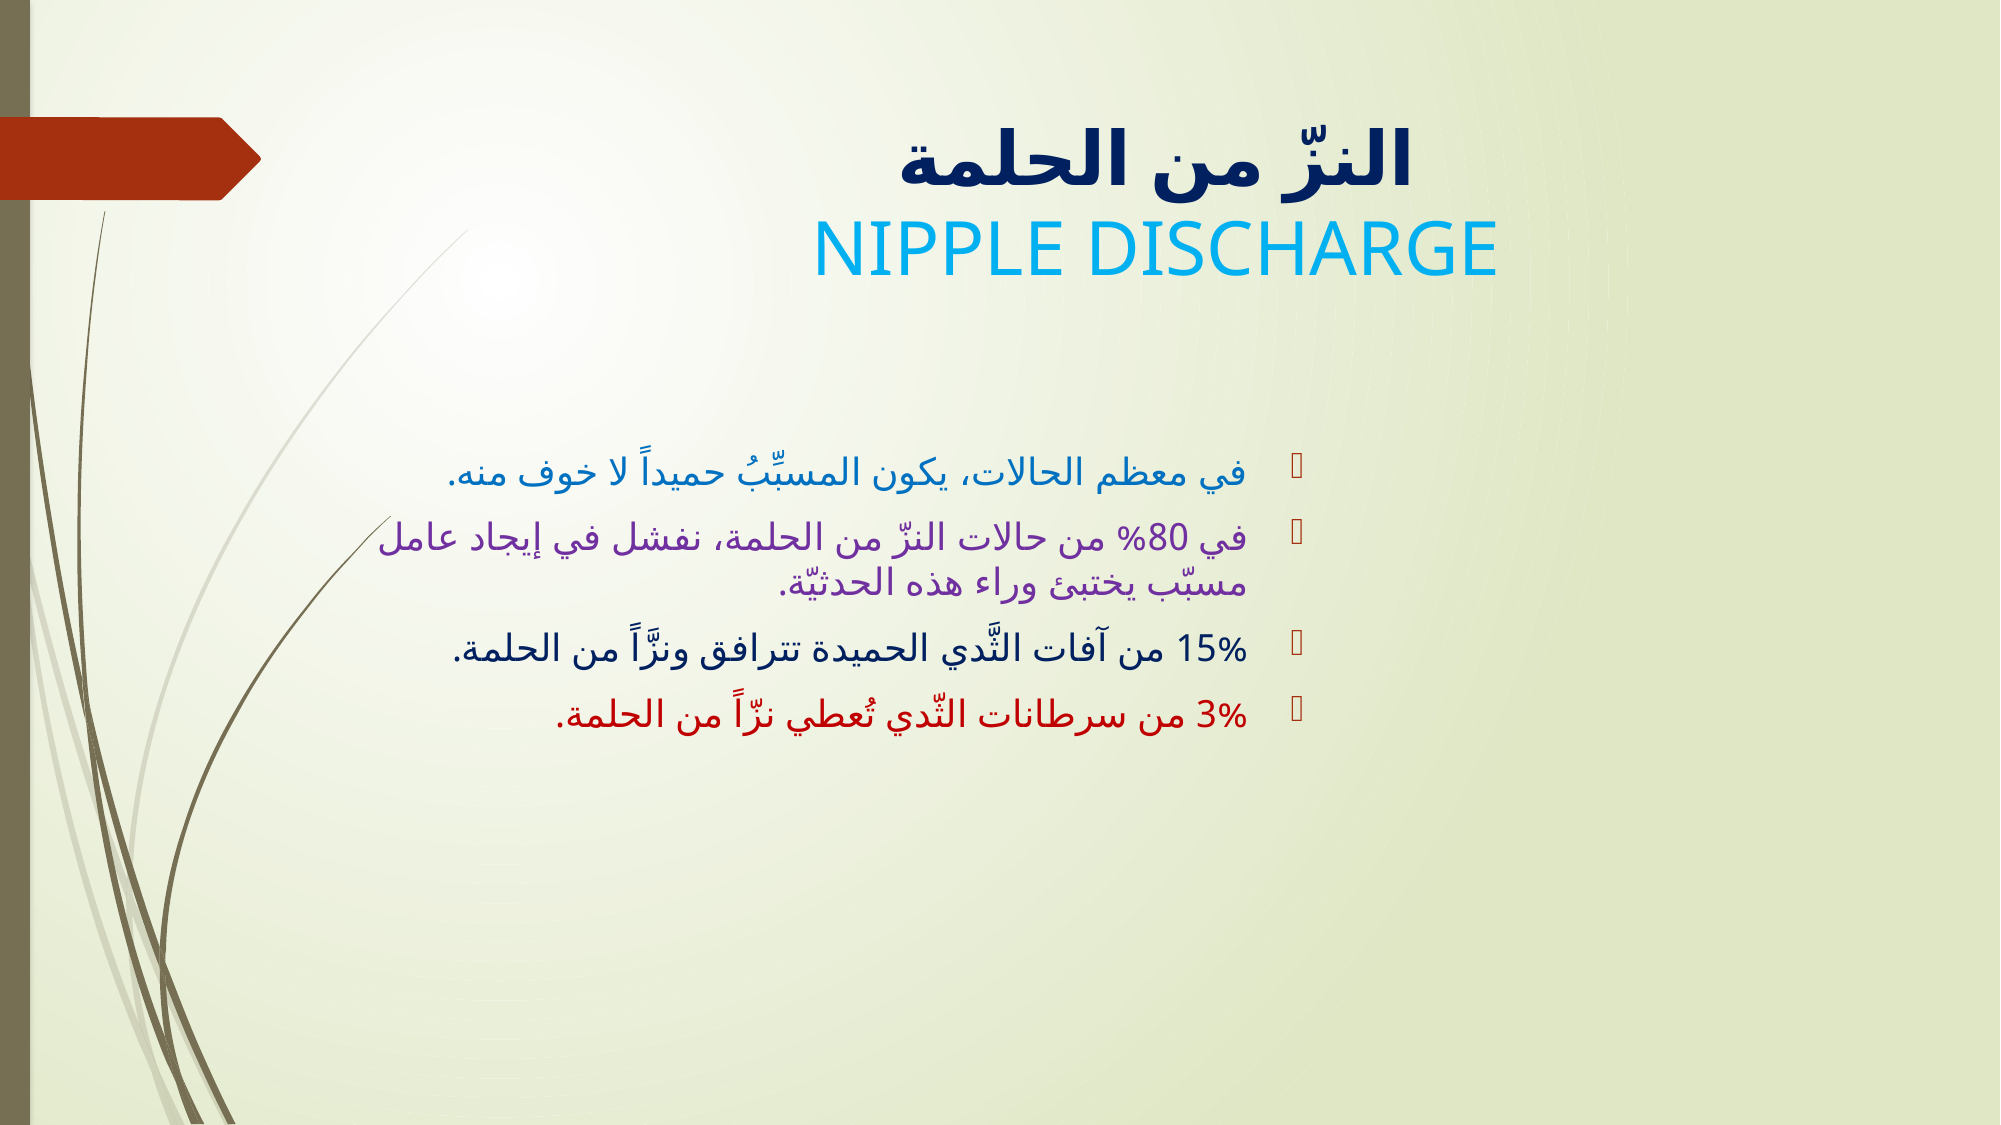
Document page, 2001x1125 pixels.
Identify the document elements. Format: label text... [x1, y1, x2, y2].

title النزّ من الحلمة NIPPLE DISCHARGE [425, 102, 1888, 313]
list في معظم الحالات، يكون المسبِّبُ حميداً لا خوف منه. في 80% من حالات النزّ من الحلمة، نفشل في إيجاد عامل مسبّب يختبئ وراء هذه الحدثيّة. 15% من آفات الثَّدي الحميدة تترافق ونزَّاً من الحلمة. 3% من سرطانات الثّدي تُعطي نزّاً من الحلمة. [351, 440, 1320, 843]
